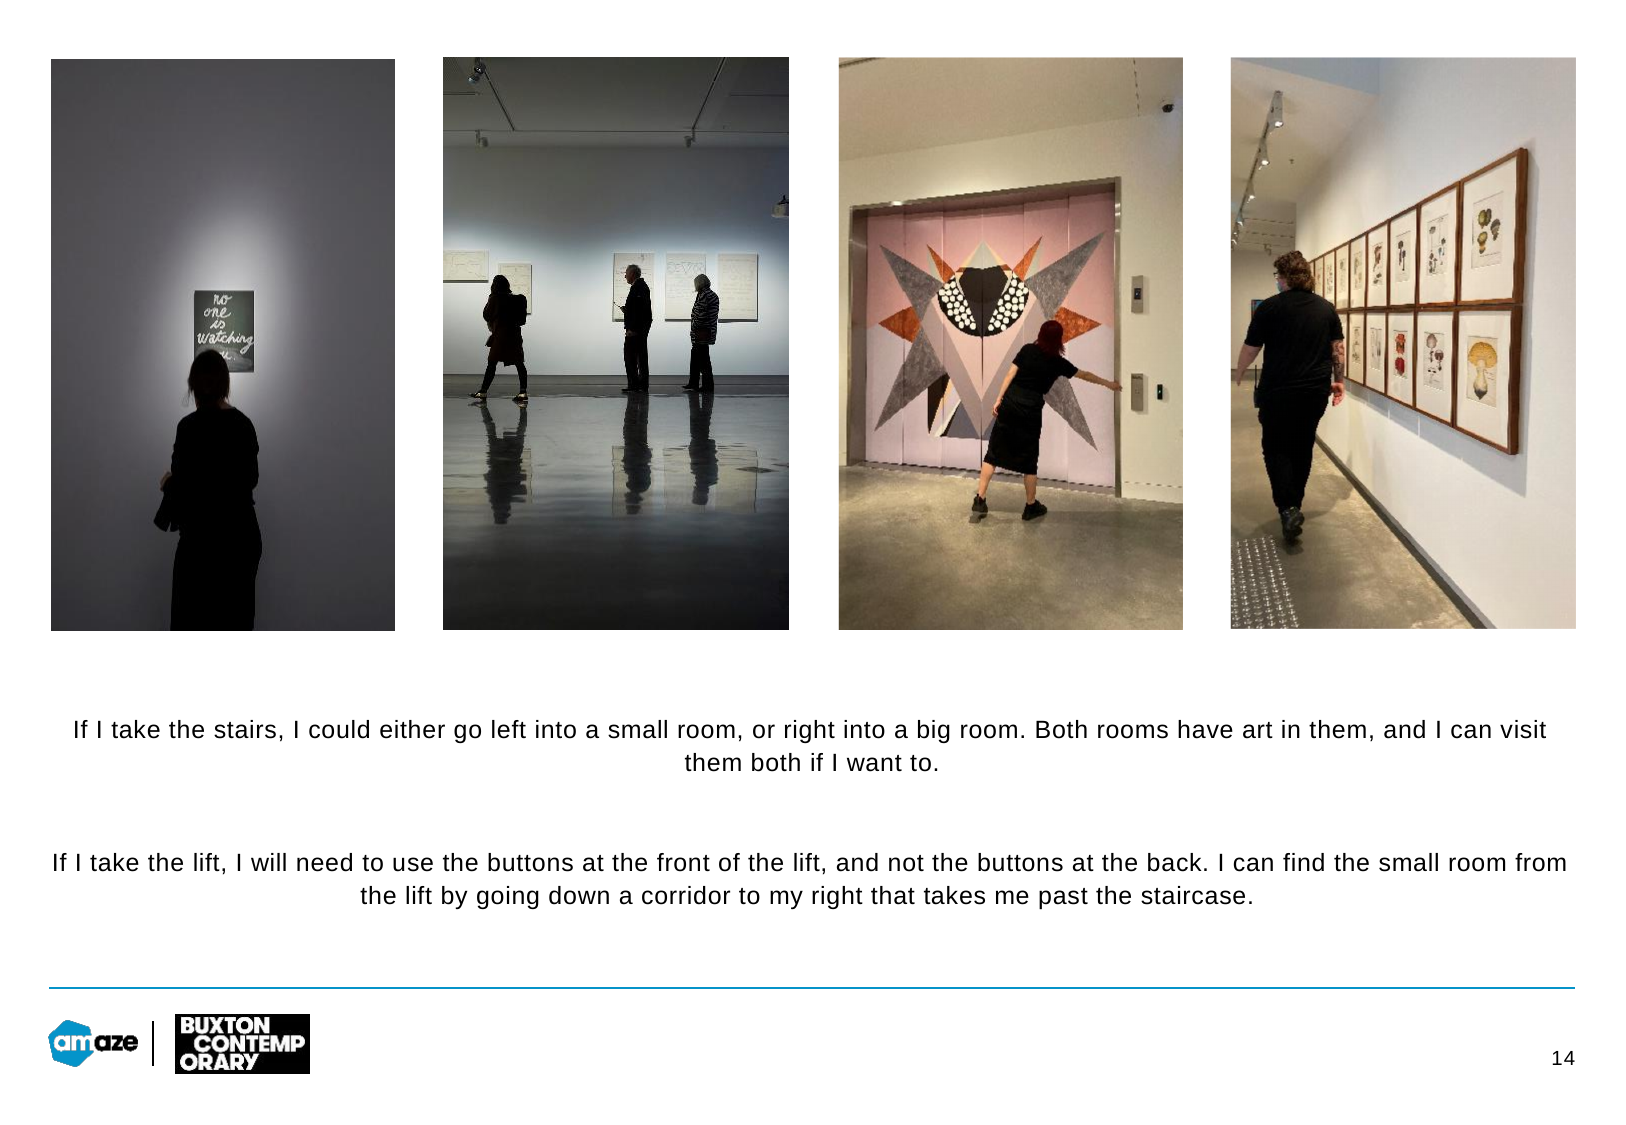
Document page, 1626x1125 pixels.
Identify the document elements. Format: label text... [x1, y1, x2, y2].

picture [32, 1004, 147, 1083]
picture [443, 57, 1625, 630]
list If I take the stairs, I could either go left into a small room, or right into a big room. Both rooms have art in them, and I can visit them both if I want to. If I take the lift, I will need to use the buttons at the front of the lift, and not the buttons at the back. I can find the small room from the lift by going down a corridor to my right that takes me past the staircase. [49, 710, 1576, 963]
picture [51, 59, 395, 631]
picture [175, 1014, 310, 1074]
